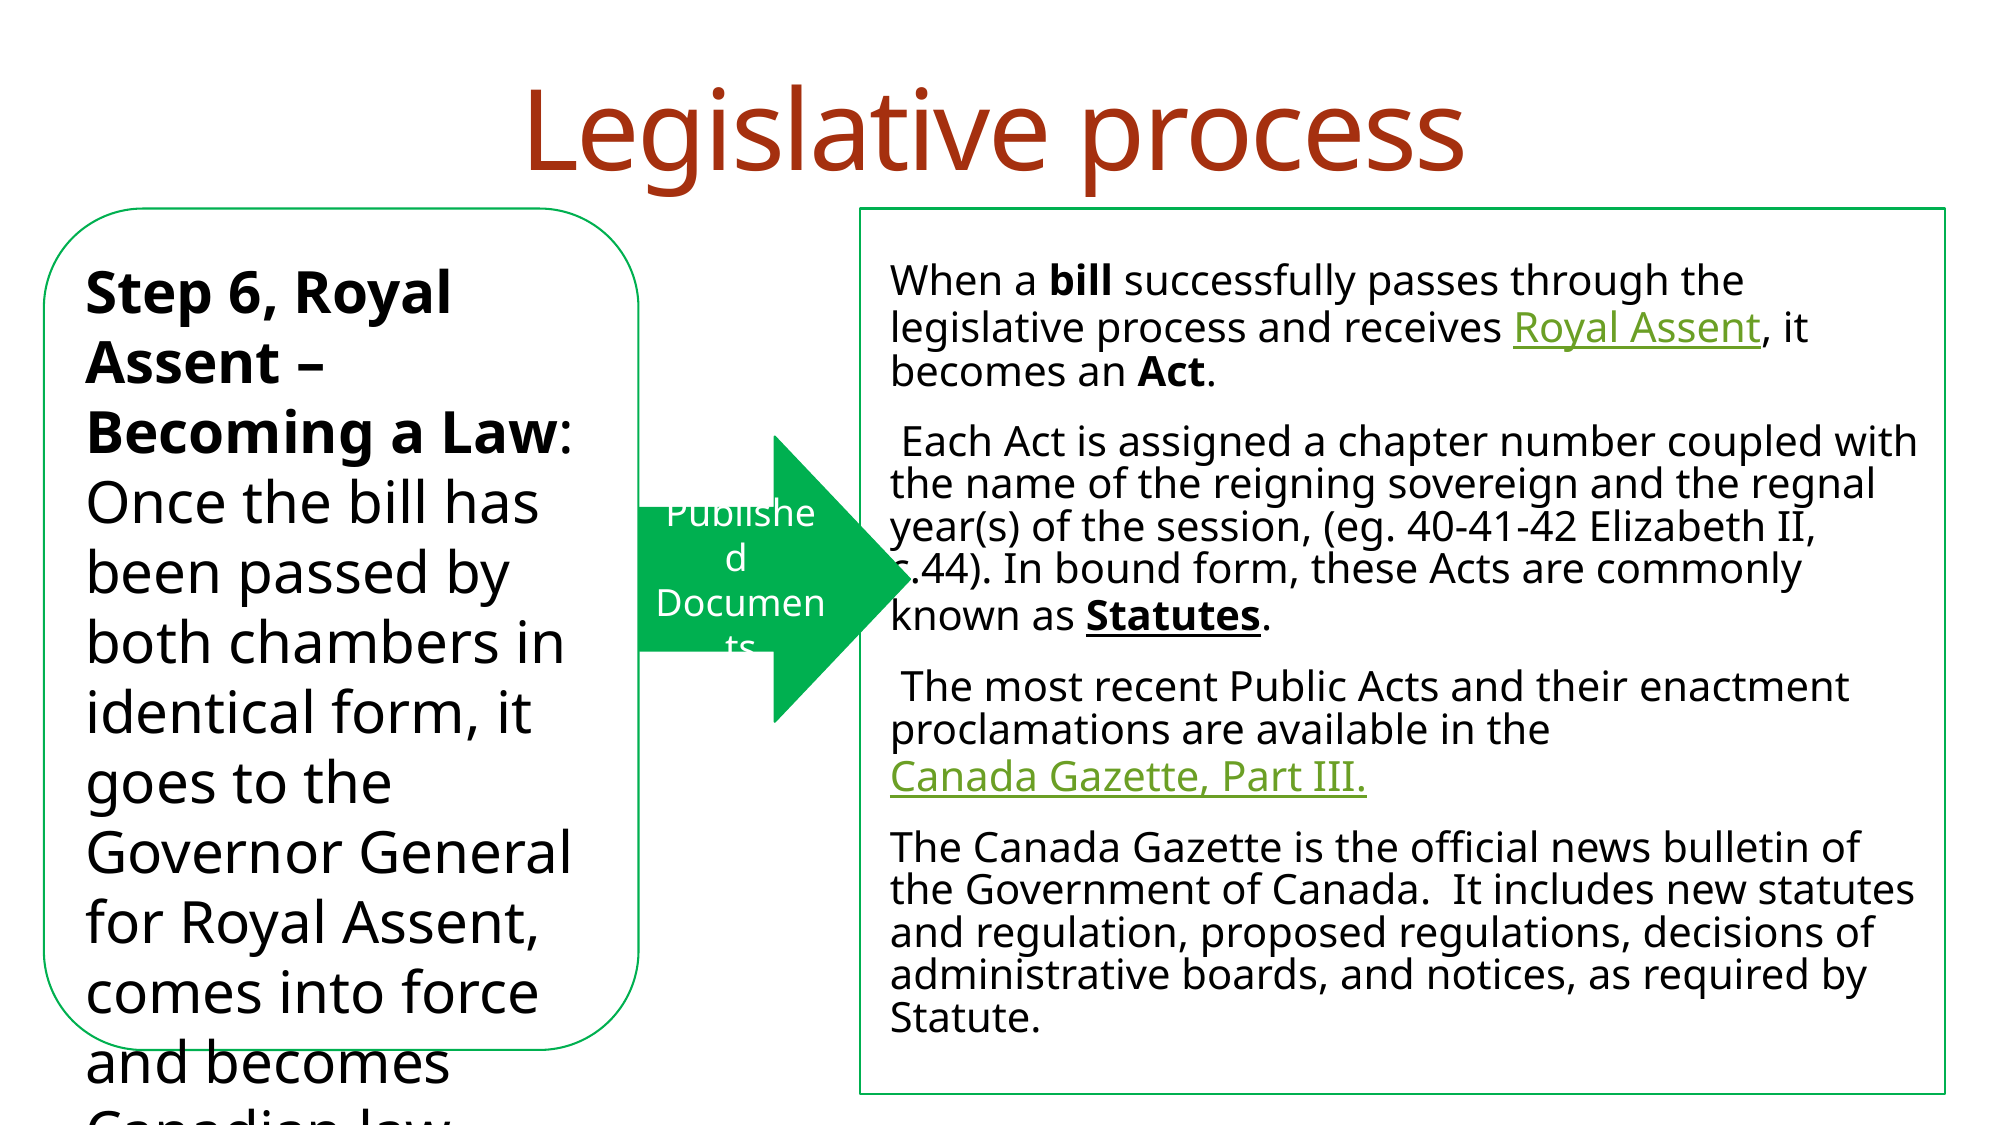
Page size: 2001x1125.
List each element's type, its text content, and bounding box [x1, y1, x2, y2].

text_box Step 6, Royal Assent – Becoming a Law: Once the bill has been passed by both chambers in identical form, it goes to the Governor General for Royal Assent, comes into force and becomes Canadian law. [70, 248, 612, 1125]
title Legislative process [111, 0, 1879, 272]
text_box Published Documents [638, 435, 911, 723]
list When a bill successfully passes through the legislative process and receives Royal Assent, it becomes an Act. Each Act is assigned a chapter number coupled with the name of the reigning sovereign and the regnal year(s) of the session, (eg. 40-41-42 Elizabeth II, c.44). In bound form, these Acts are commonly known as Statutes. The most recent Public Acts and their enactment proclamations are available in the Canada Gazette, Part III. The Canada Gazette is the official news bulletin of the Government of Canada. It includes new statutes and regulation, proposed regulations, decisions of administrative boards, and notices, as required by Statute. [859, 207, 1946, 1095]
text_box [42, 207, 640, 1020]
